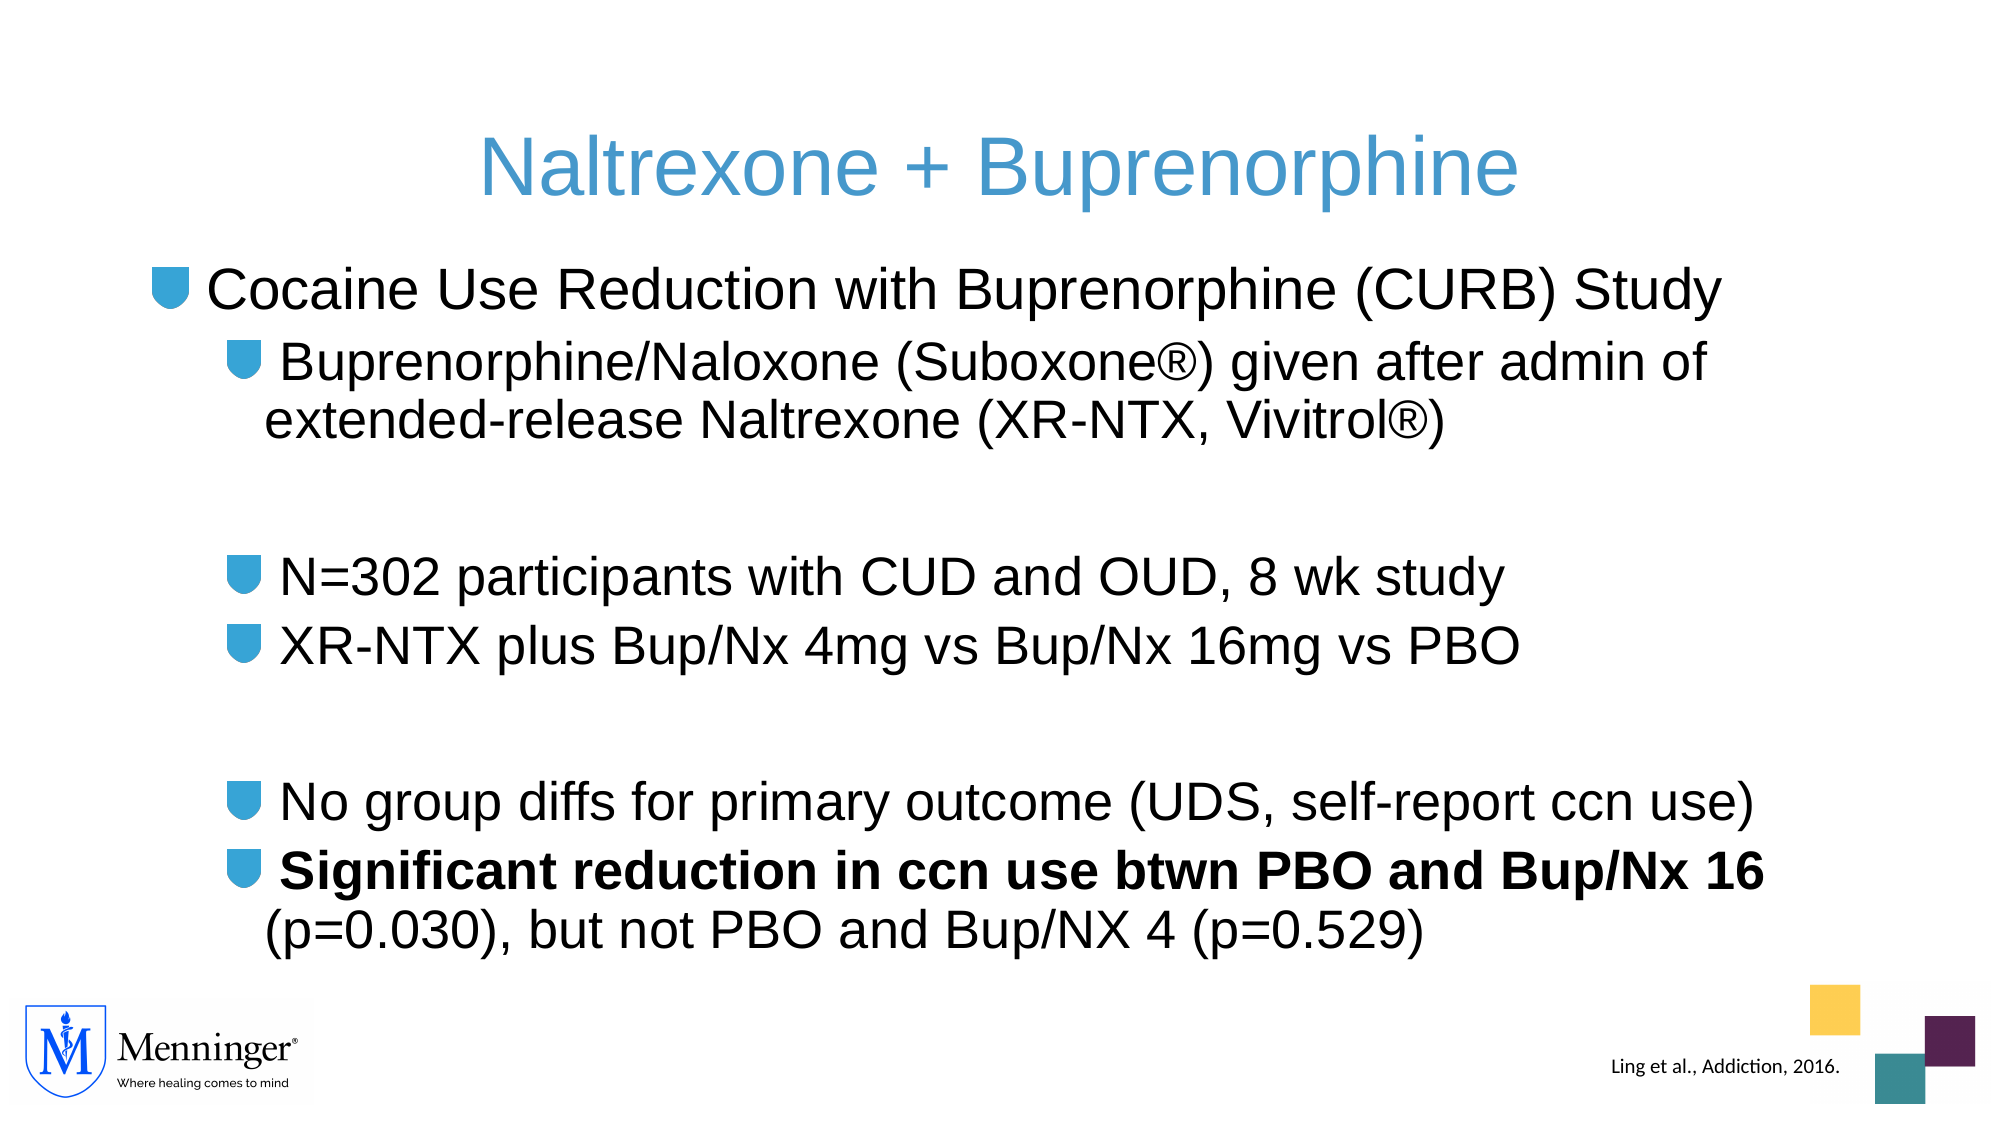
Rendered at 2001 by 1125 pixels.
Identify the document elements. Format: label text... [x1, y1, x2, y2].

picture [227, 555, 266, 594]
picture [227, 624, 266, 663]
picture [9, 998, 314, 1105]
list Cocaine Use Reduction with Buprenorphine (CURB) Study Buprenorphine/Naloxone (Suboxone®) given after admin of extended-release Naltrexone (XR-NTX, Vivitrol®) N=302 participants with CUD and OUD, 8 wk study XR-NTX plus Bup/Nx 4mg vs Bup/Nx 16mg vs PBO No group diffs for primary outcome (UDS, self-report ccn use) Significant reduction in ccn use btwn PBO and Bup/Nx 16 (p=0.030), but not PBO and Bup/NX 4 (p=0.529) [137, 252, 1863, 1014]
text_box Ling et al., Addiction, 2016. [1596, 1044, 1863, 1085]
picture [152, 267, 194, 309]
picture [227, 781, 266, 820]
picture [227, 340, 266, 379]
picture [227, 849, 266, 888]
title Naltrexone + Buprenorphine [137, 59, 1863, 252]
picture [1810, 981, 1991, 1104]
